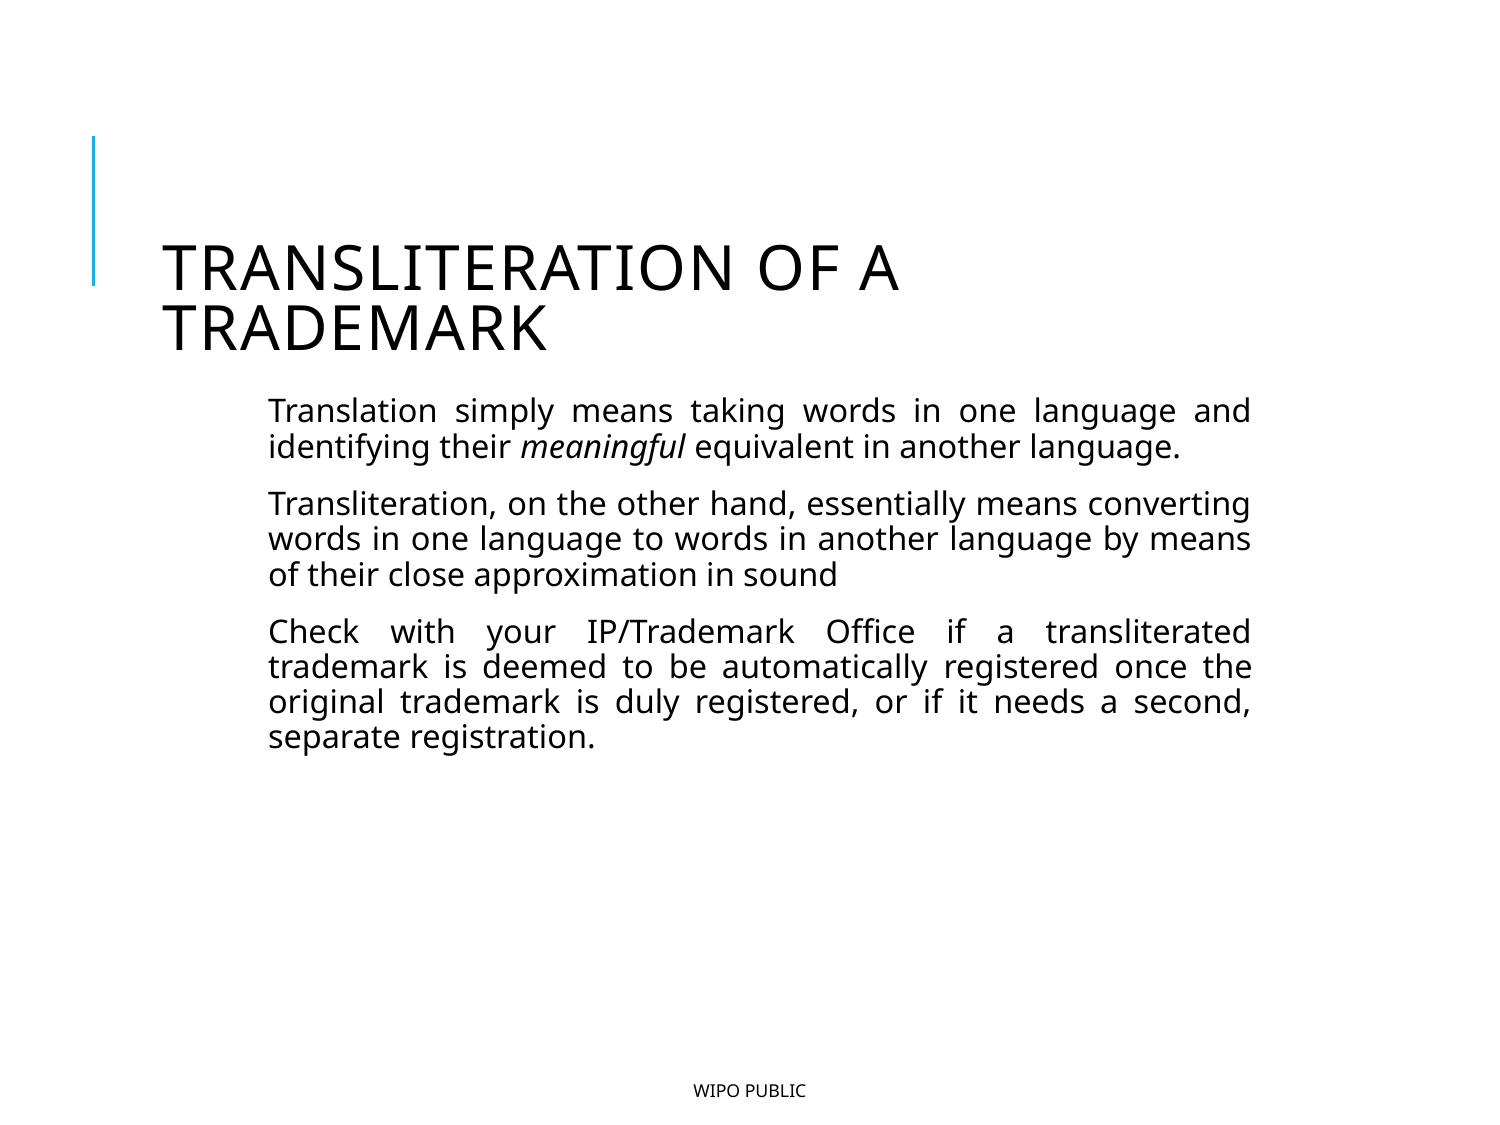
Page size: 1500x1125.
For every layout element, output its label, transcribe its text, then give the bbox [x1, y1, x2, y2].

title Transliteration of a trademark [151, 232, 1164, 373]
list Translation simply means taking words in one language and identifying their meaningful equivalent in another language. Transliteration, on the other hand, essentially means converting words in one language to words in another language by means of their close approximation in sound Check with your IP/Trademark Office if a transliterated trademark is deemed to be automatically registered once the original trademark is duly registered, or if it needs a second, separate registration. [248, 387, 1261, 767]
